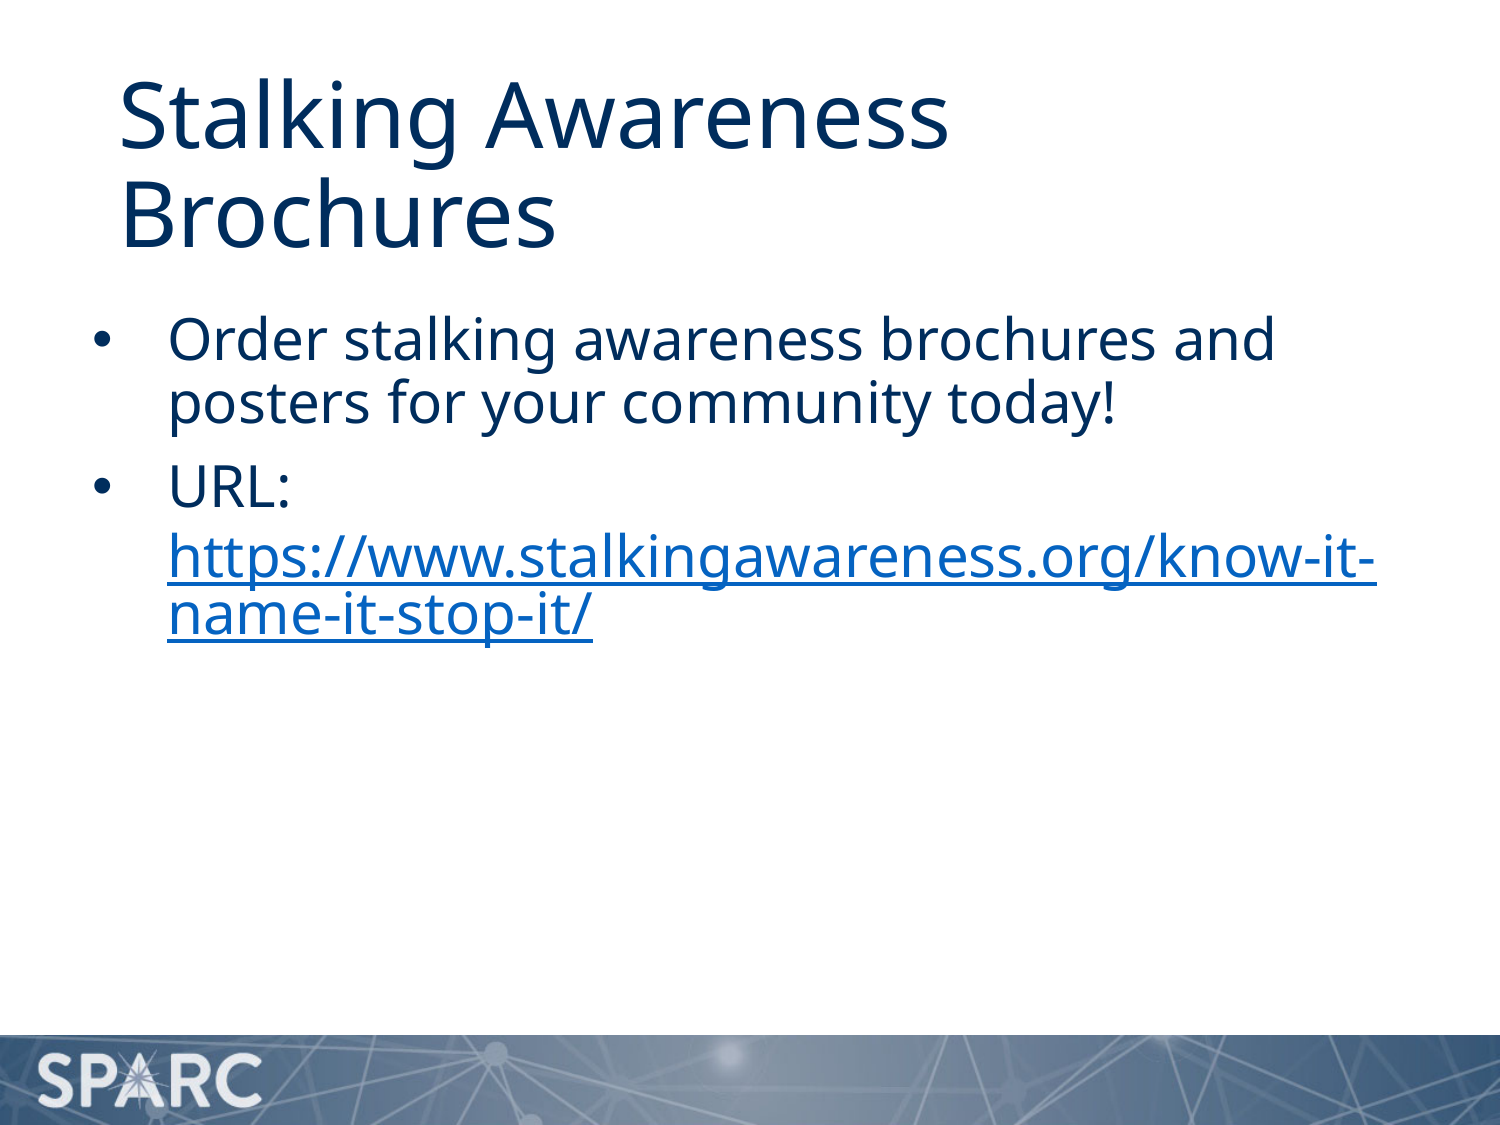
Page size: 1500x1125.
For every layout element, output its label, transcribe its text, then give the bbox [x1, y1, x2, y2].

list Order stalking awareness brochures and posters for your community today! URL: https://www.stalkingawareness.org/know-it-name-it-stop-it/ [77, 303, 1423, 1017]
picture [0, 1035, 1500, 1125]
title Stalking Awareness Brochures [103, 59, 1397, 278]
